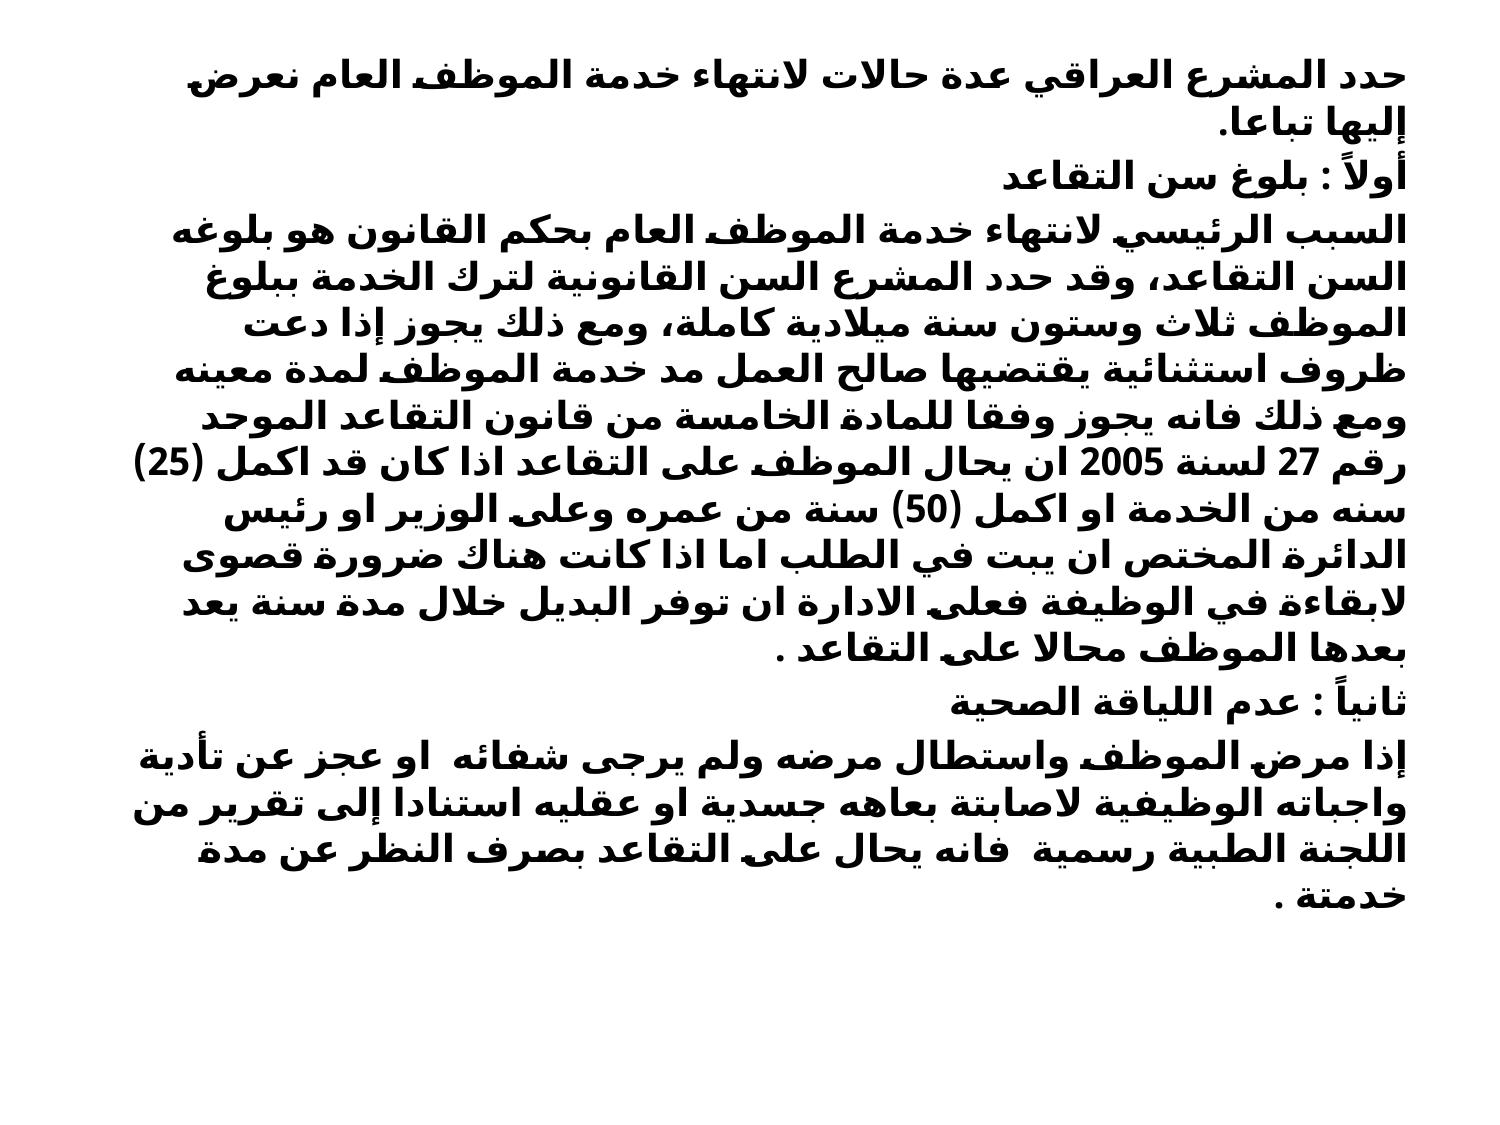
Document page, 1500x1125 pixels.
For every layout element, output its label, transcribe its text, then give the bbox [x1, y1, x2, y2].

subtitle حدد المشرع العراقي عدة حالات لانتهاء خدمة الموظف العام نعرض إليها تباعا. أولاً : بلوغ سن التقاعد السبب الرئيسي لانتهاء خدمة الموظف العام بحكم القانون هو بلوغه السن التقاعد، وقد حدد المشرع السن القانونية لترك الخدمة ببلوغ الموظف ثلاث وستون سنة ميلادية كاملة، ومع ذلك يجوز إذا دعت ظروف استثنائية يقتضيها صالح العمل مد خدمة الموظف لمدة معينه ومع ذلك فانه يجوز وفقا للمادة الخامسة من قانون التقاعد الموحد رقم 27 لسنة 2005 ان يحال الموظف على التقاعد اذا كان قد اكمل (25) سنه من الخدمة او اكمل (50) سنة من عمره وعلى الوزير او رئيس الدائرة المختص ان يبت في الطلب اما اذا كانت هناك ضرورة قصوى لابقاءة في الوظيفة فعلى الادارة ان توفر البديل خلال مدة سنة يعد بعدها الموظف محالا على التقاعد . ثانياً : عدم اللياقة الصحية إذا مرض الموظف واستطال مرضه ولم يرجى شفائه او عجز عن تأدية واجباته الوظيفية لاصابتة بعاهه جسدية او عقليه استنادا إلى تقرير من اللجنة الطبية رسمية فانه يحال على التقاعد بصرف النظر عن مدة خدمتة . [112, 42, 1424, 925]
